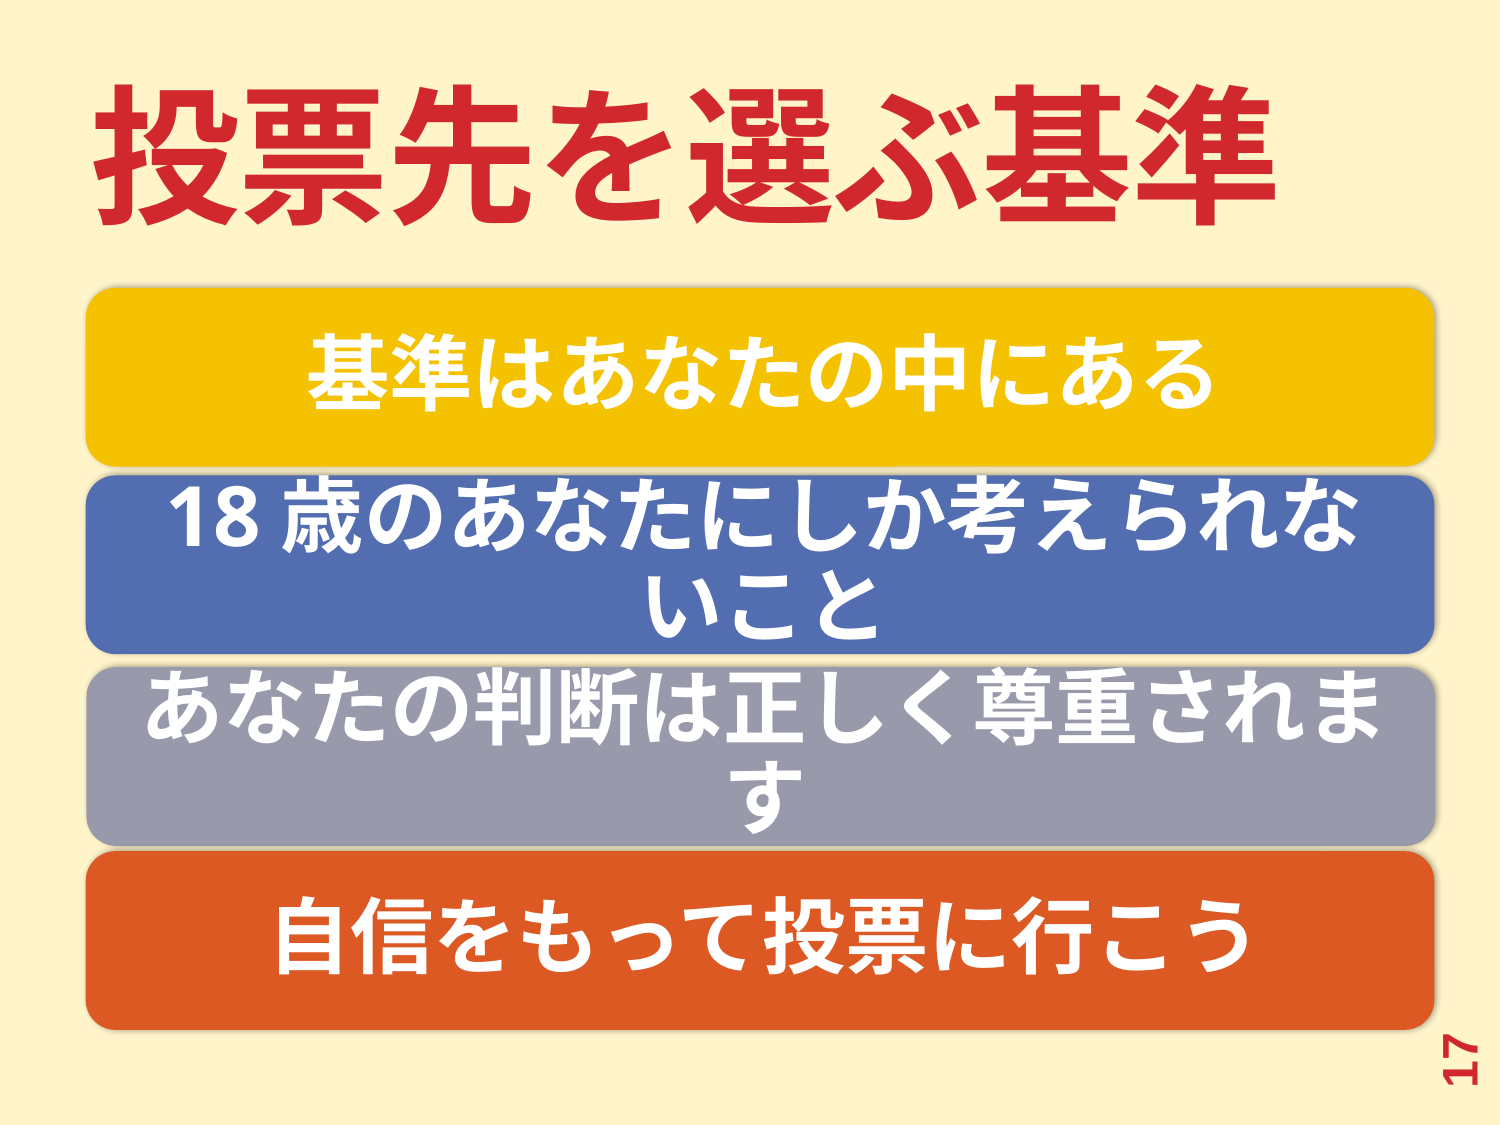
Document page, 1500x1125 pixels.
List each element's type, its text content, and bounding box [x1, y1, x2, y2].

title 投票先を選ぶ基準 [75, 25, 1400, 250]
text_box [84, 286, 1436, 1031]
slide_number 17 [1427, 887, 1488, 1104]
